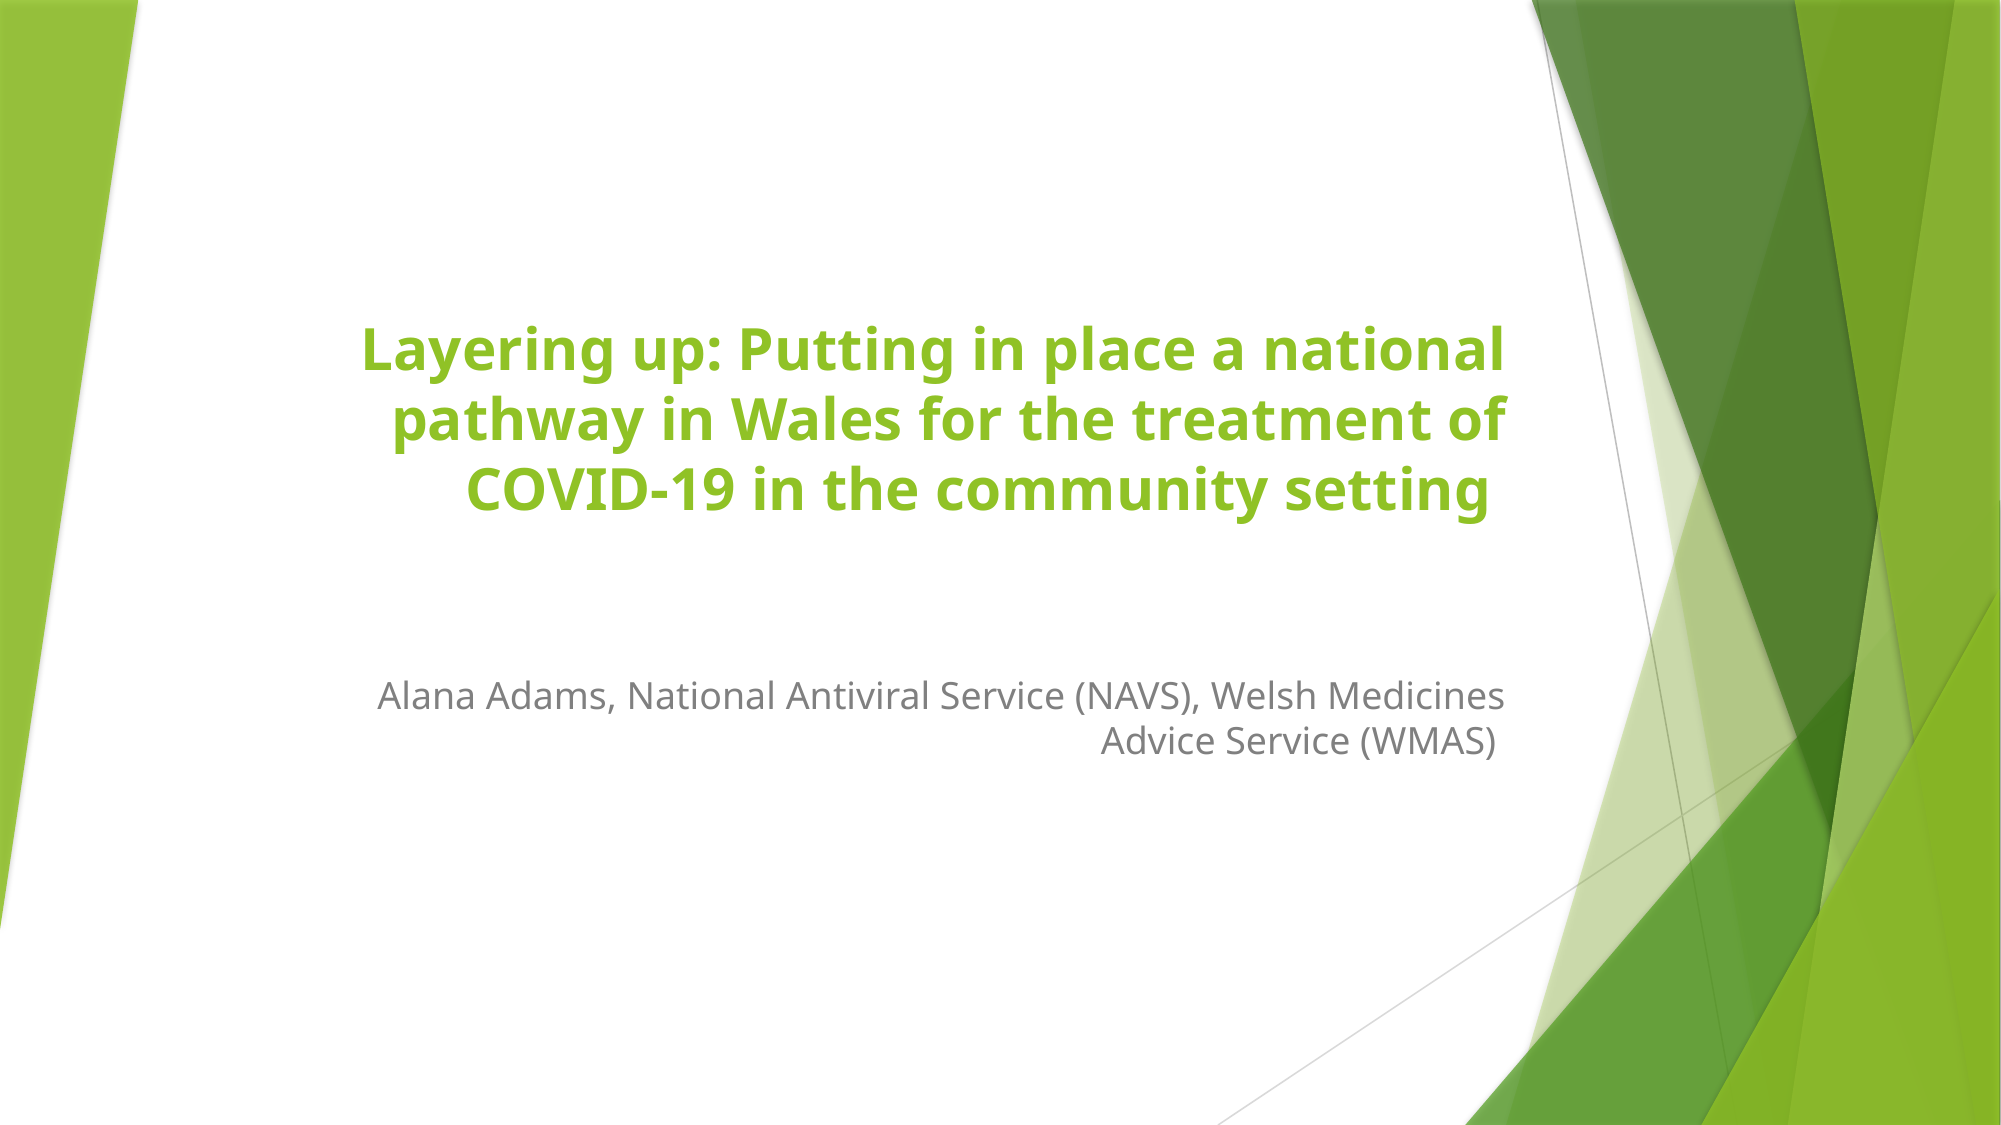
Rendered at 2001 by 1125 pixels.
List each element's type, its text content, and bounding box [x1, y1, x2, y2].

title Layering up: Putting in place a national pathway in Wales for the treatment of COVID-19 in the community setting [247, 308, 1522, 664]
subtitle Alana Adams, National Antiviral Service (NAVS), Welsh Medicines Advice Service (WMAS) [247, 664, 1522, 845]
